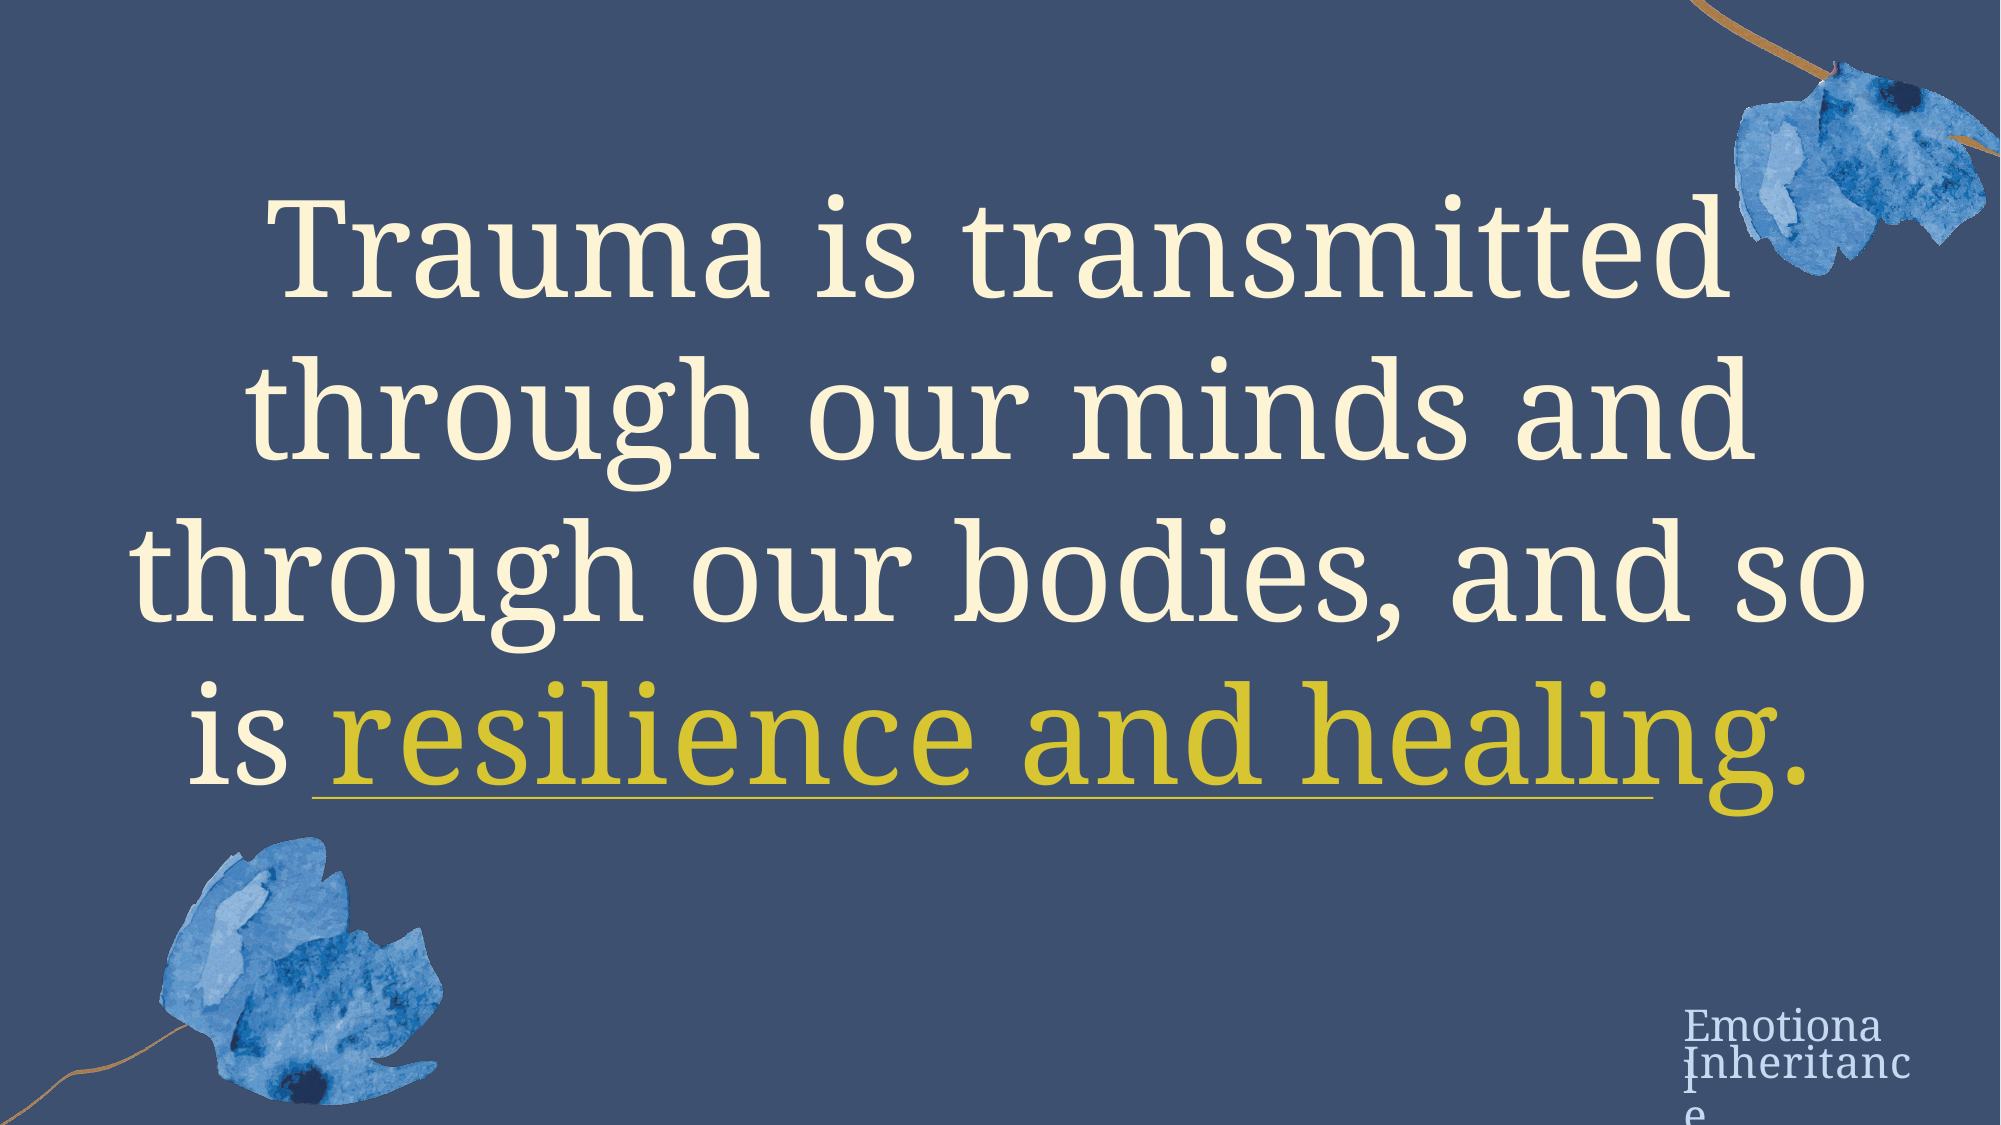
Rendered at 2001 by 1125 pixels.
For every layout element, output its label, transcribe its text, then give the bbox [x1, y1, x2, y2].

text_box Trauma is transmitted through our minds and through our bodies, and so is resilience and healing. [108, 159, 1892, 812]
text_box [0, 646, 1654, 1125]
slide_number Emotional [1680, 992, 1893, 1029]
picture [1533, 0, 2000, 416]
footer Inheritance [1680, 1029, 1919, 1125]
